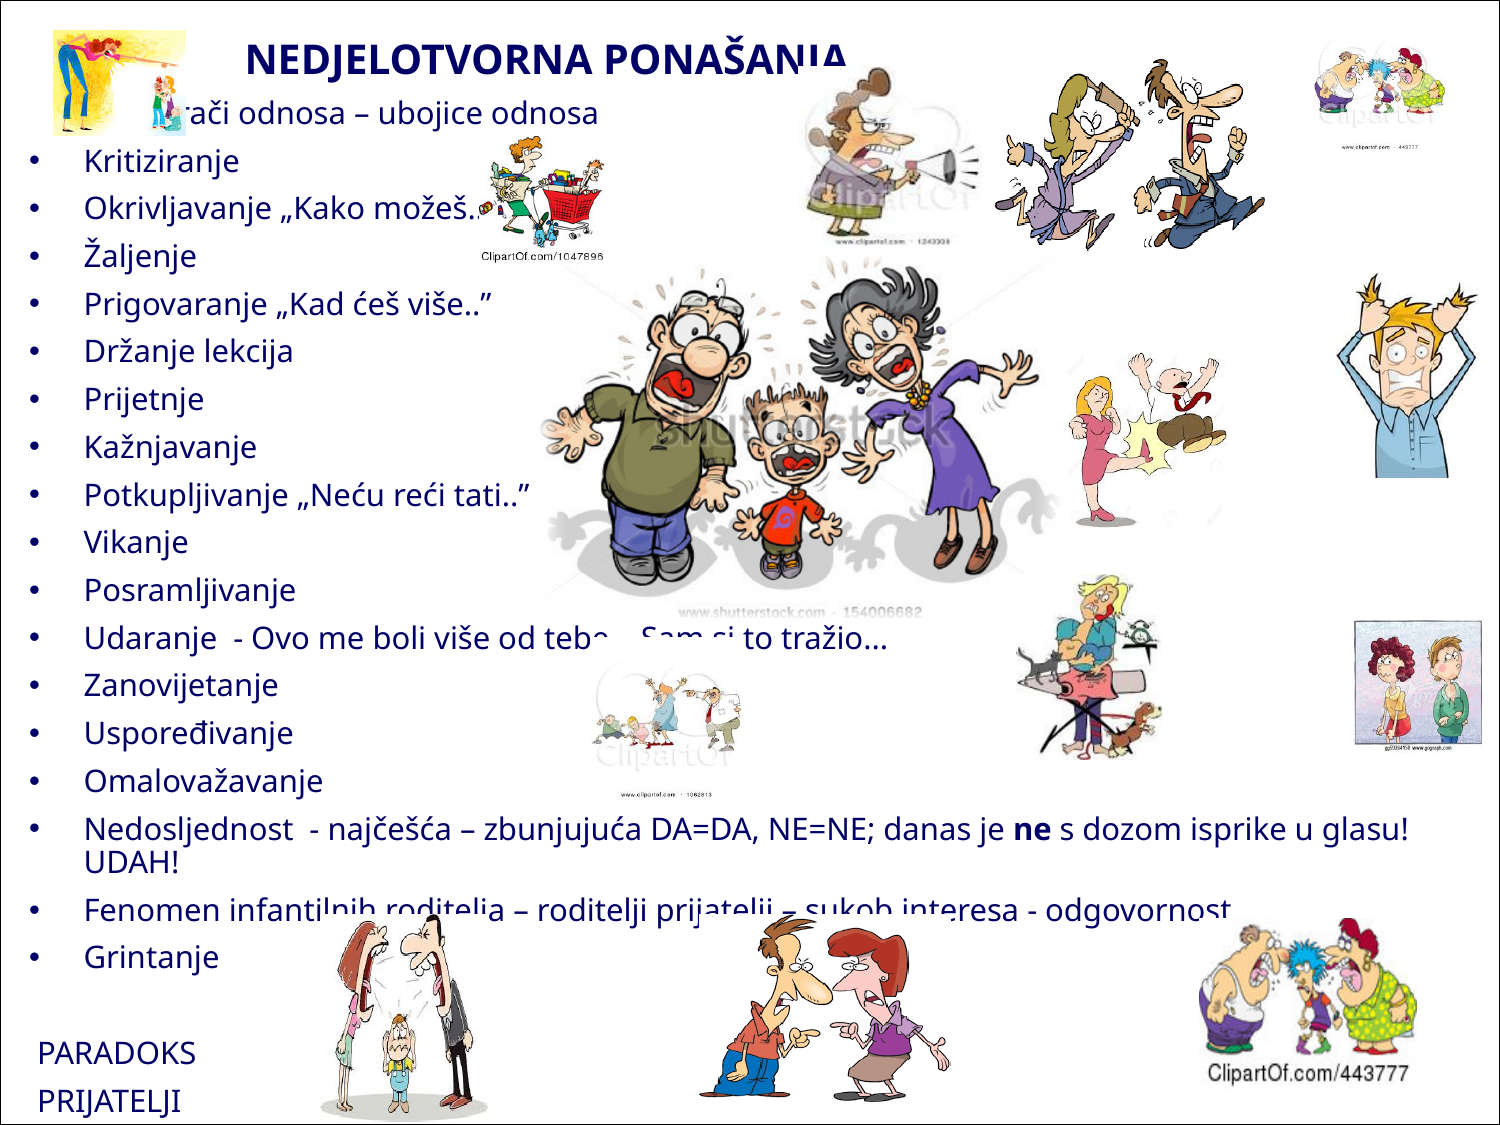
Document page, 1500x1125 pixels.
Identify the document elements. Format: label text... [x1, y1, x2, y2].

picture [1336, 273, 1478, 478]
picture [1199, 918, 1417, 1090]
picture [320, 914, 488, 1123]
list NEDJELOTVORNA PONAŠANJA razarači odnosa – ubojice odnosa Kritiziranje Okrivljavanje „Kako možeš..” Žaljenje Prigovaranje „Kad ćeš više..” Držanje lekcija Prijetnje Kažnjavanje Potkupljivanje „Neću reći tati..” Vikanje Posramljivanje Udaranje - Ovo me boli više od tebe – Sam si to tražio... Zanovijetanje Uspoređivanje Omalovažavanje Nedosljednost - najčešća – zbunjujuća DA=DA, NE=NE; danas je ne s dozom isprike u glasu! UDAH! Fenomen infantilnih roditelja – roditelji prijatelji – sukob interesa - odgovornost Grintanje PARADOKS PRIJATELJI [0, 0, 1500, 1125]
picture [479, 59, 1265, 760]
picture [1313, 16, 1446, 150]
picture [699, 914, 951, 1102]
picture [590, 637, 742, 798]
picture [53, 30, 186, 136]
picture [1354, 620, 1482, 753]
